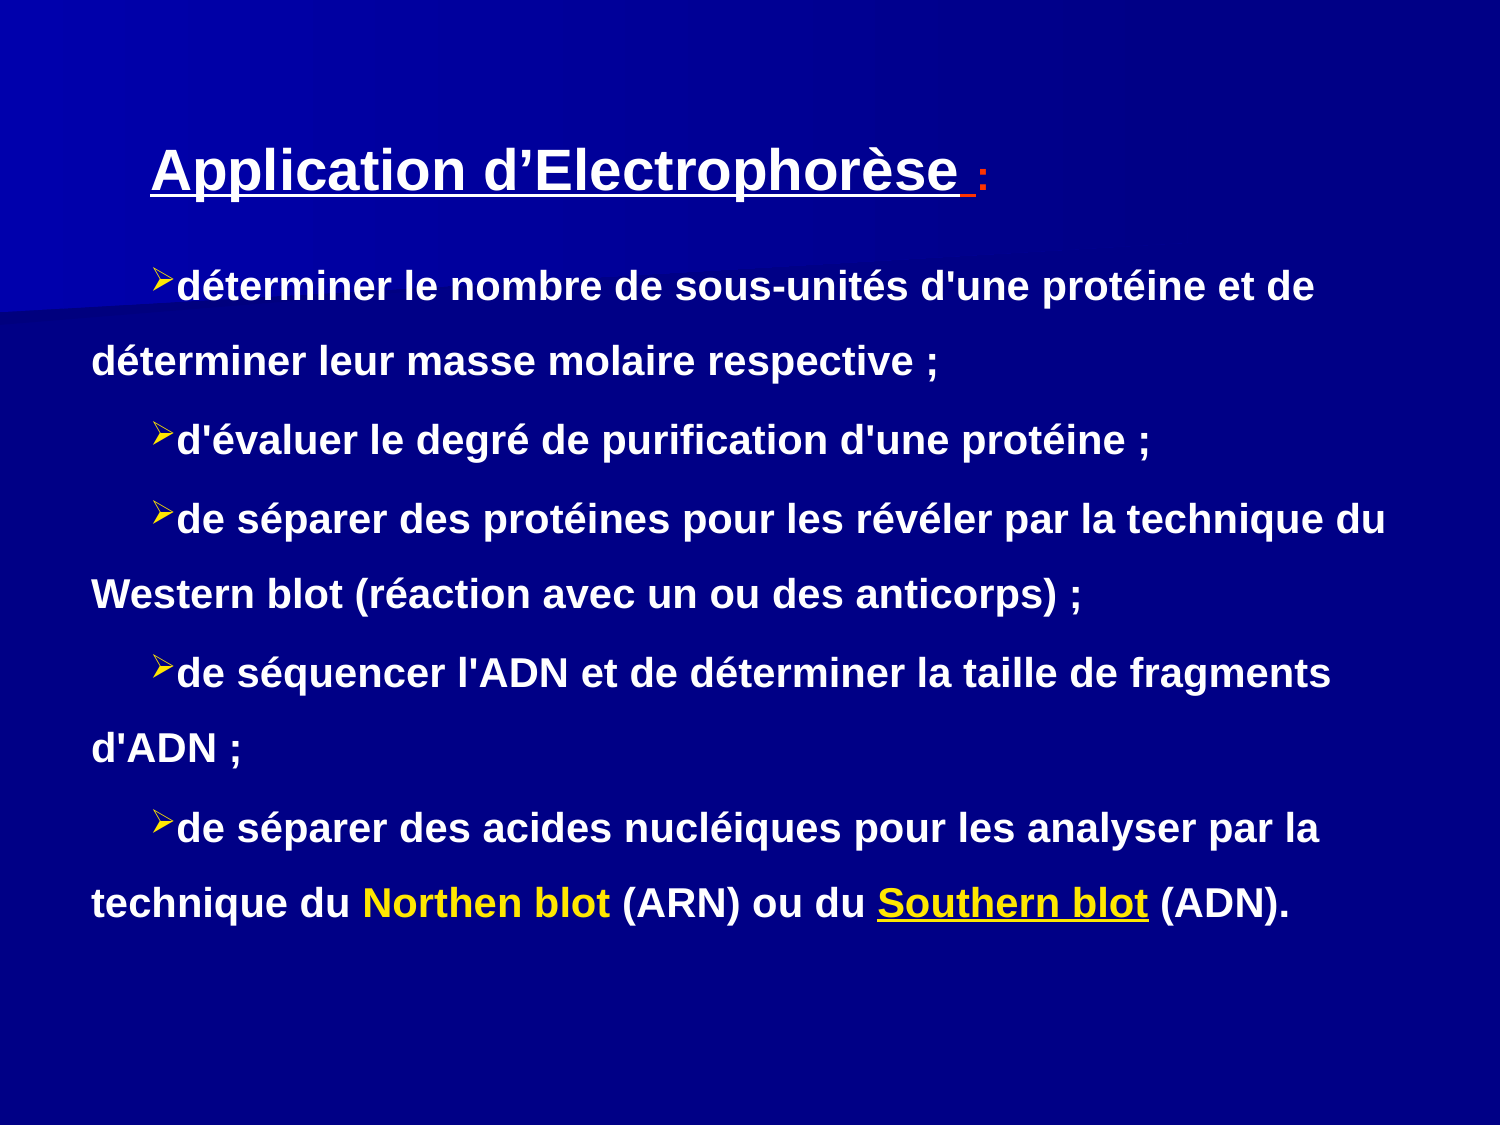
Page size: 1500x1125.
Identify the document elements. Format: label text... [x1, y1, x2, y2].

list Application d’Electrophorèse : déterminer le nombre de sous-unités d'une protéine et de déterminer leur masse molaire respective ; d'évaluer le degré de purification d'une protéine ; de séparer des protéines pour les révéler par la technique du Western blot (réaction avec un ou des anticorps) ; de séquencer l'ADN et de déterminer la taille de fragments d'ADN ; de séparer des acides nucléiques pour les analyser par la technique du Northen blot (ARN) ou du Southern blot (ADN). [74, 89, 1426, 1001]
